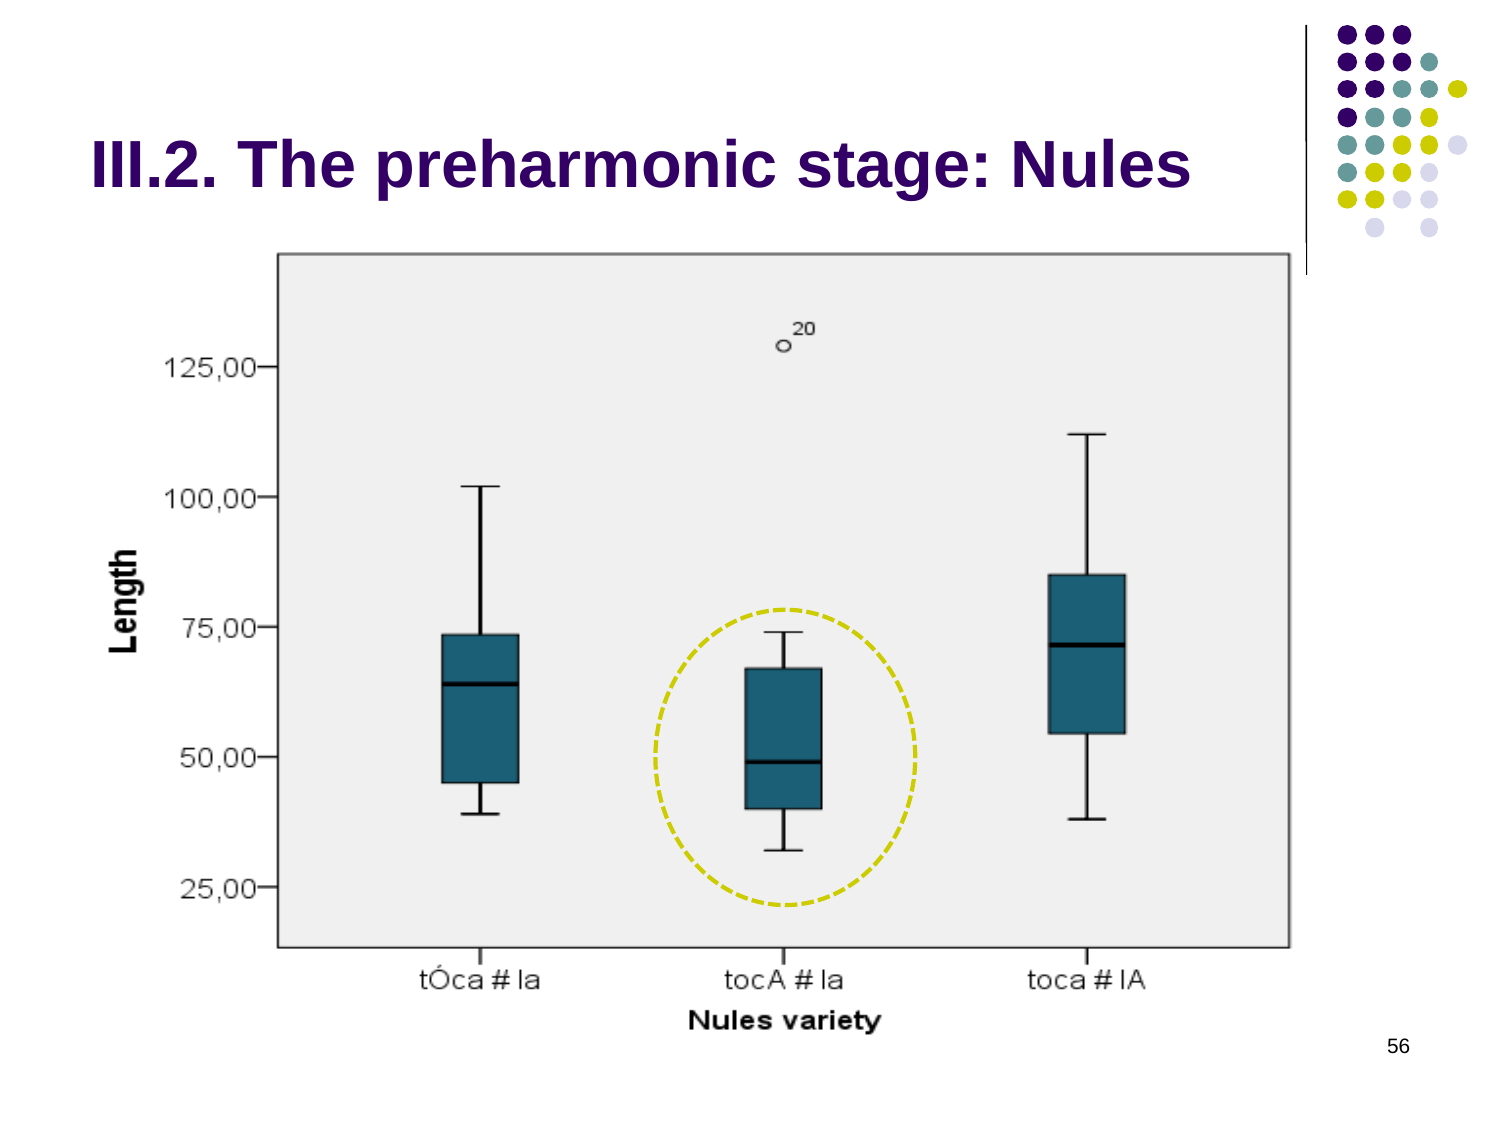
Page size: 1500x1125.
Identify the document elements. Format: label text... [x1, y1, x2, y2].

picture [76, 243, 1306, 1059]
slide_number 56 [1074, 1024, 1426, 1101]
title III.2. The preharmonic stage: Nules [74, 66, 1313, 210]
